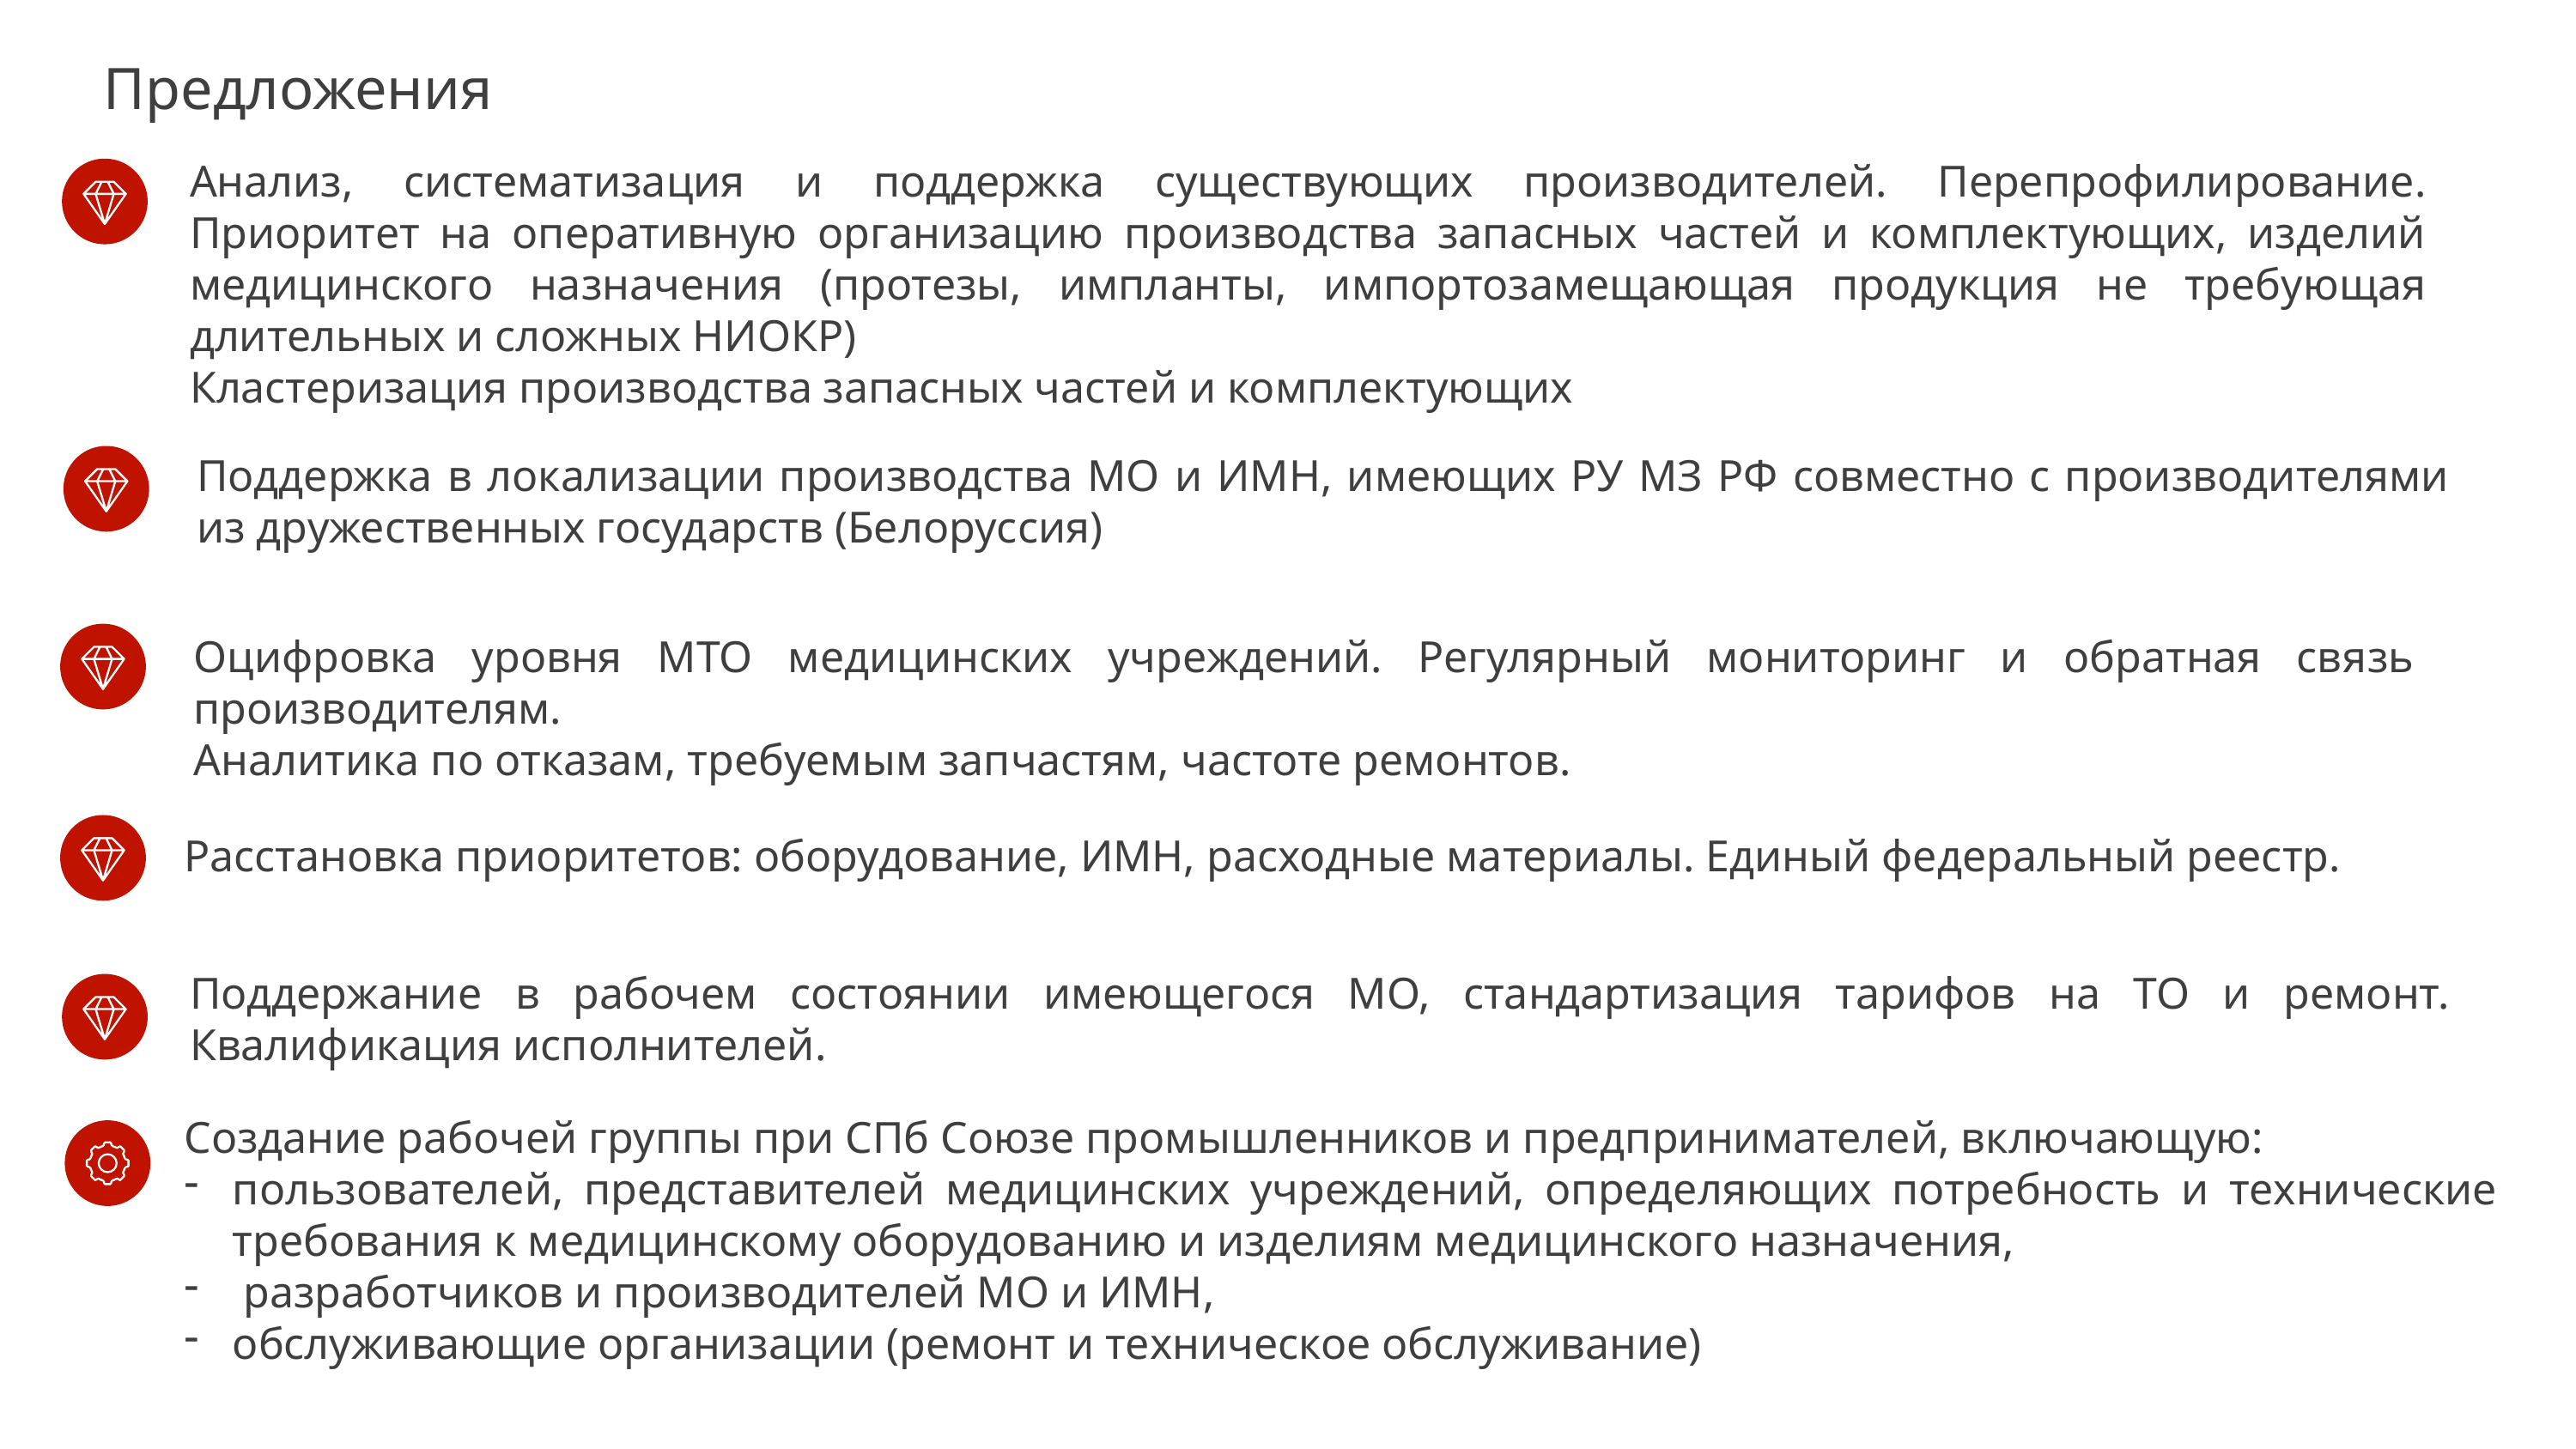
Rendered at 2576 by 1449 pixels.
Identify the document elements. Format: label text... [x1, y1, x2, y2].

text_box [64, 1120, 151, 1206]
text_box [62, 158, 148, 245]
text_box Оцифровка уровня МТО медицинских учреждений. Регулярный мониторинг и обратная связь производителям. Аналитика по отказам, требуемым запчастям, частоте ремонтов. [180, 622, 2427, 791]
text_box Анализ, систематизация и поддержка существующих производителей. Перепрофилирование. Приоритет на оперативную организацию производства запасных частей и комплектующих, изделий медицинского назначения (протезы, импланты, импортозамещающая продукция не требующая длительных и сложных НИОКР) Кластеризация производства запасных частей и комплектующих [177, 148, 2440, 418]
text_box Создание рабочей группы при СПб Союзе промышленников и предпринимателей, включающую: пользователей, представителей медицинских учреждений, определяющих потребность и технические требования к медицинскому оборудованию и изделиям медицинского назначения, разработчиков и производителей МО и ИМН, обслуживающие организации (ремонт и техническое обслуживание) [171, 1104, 2512, 1374]
text_box Поддержка в локализации производства МО и ИМН, имеющих РУ МЗ РФ совместно с производителями из дружественных государств (Белоруссия) [184, 441, 2464, 558]
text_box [60, 623, 146, 710]
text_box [60, 815, 146, 901]
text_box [63, 446, 149, 532]
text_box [62, 973, 148, 1060]
text_box Предложения [91, 7, 1266, 128]
text_box Расстановка приоритетов: оборудование, ИМН, расходные материалы. Единый федеральный реестр. [171, 822, 2477, 887]
text_box Поддержание в рабочем состоянии имеющегося МО, стандартизация тарифов на ТО и ремонт. Квалификация исполнителей. [177, 959, 2464, 1076]
